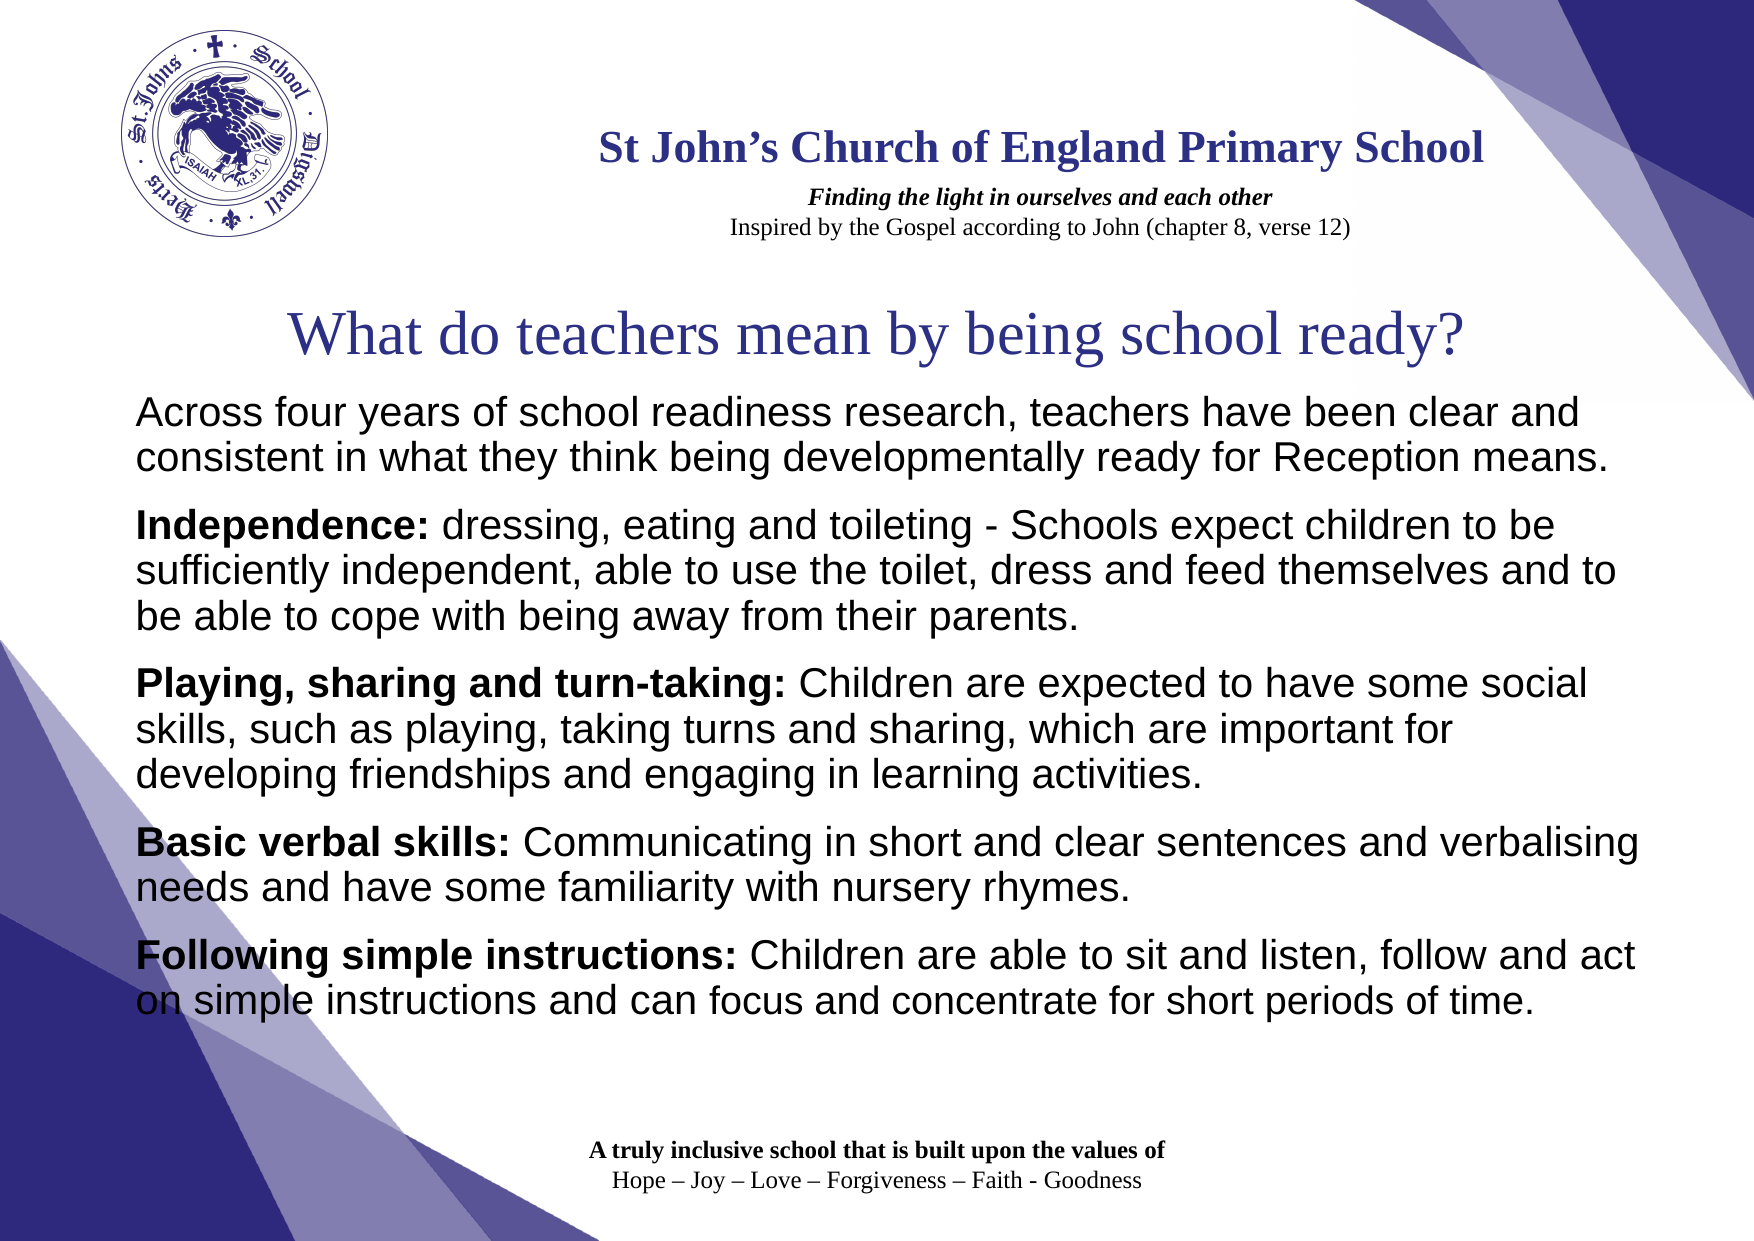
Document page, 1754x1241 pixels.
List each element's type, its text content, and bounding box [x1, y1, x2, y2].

picture [1353, 0, 1754, 402]
title What do teachers mean by being school ready? [120, 284, 1634, 383]
picture [0, 640, 599, 1241]
picture [121, 30, 328, 237]
subtitle Across four years of school readiness research, teachers have been clear and consistent in what they think being developmentally ready for Reception means. Independence: dressing, eating and toileting - Schools expect children to be sufficiently independent, able to use the toilet, dress and feed themselves and to be able to cope with being away from their parents. Playing, sharing and turn-taking: Children are expected to have some social skills, such as playing, taking turns and sharing, which are important for developing friendships and engaging in learning activities. Basic verbal skills: Communicating in short and clear sentences and verbalising needs and have some familiarity with nursery rhymes. Following simple instructions: Children are able to sit and listen, follow and act on simple instructions and can focus and concentrate for short periods of time. [120, 383, 1677, 1115]
